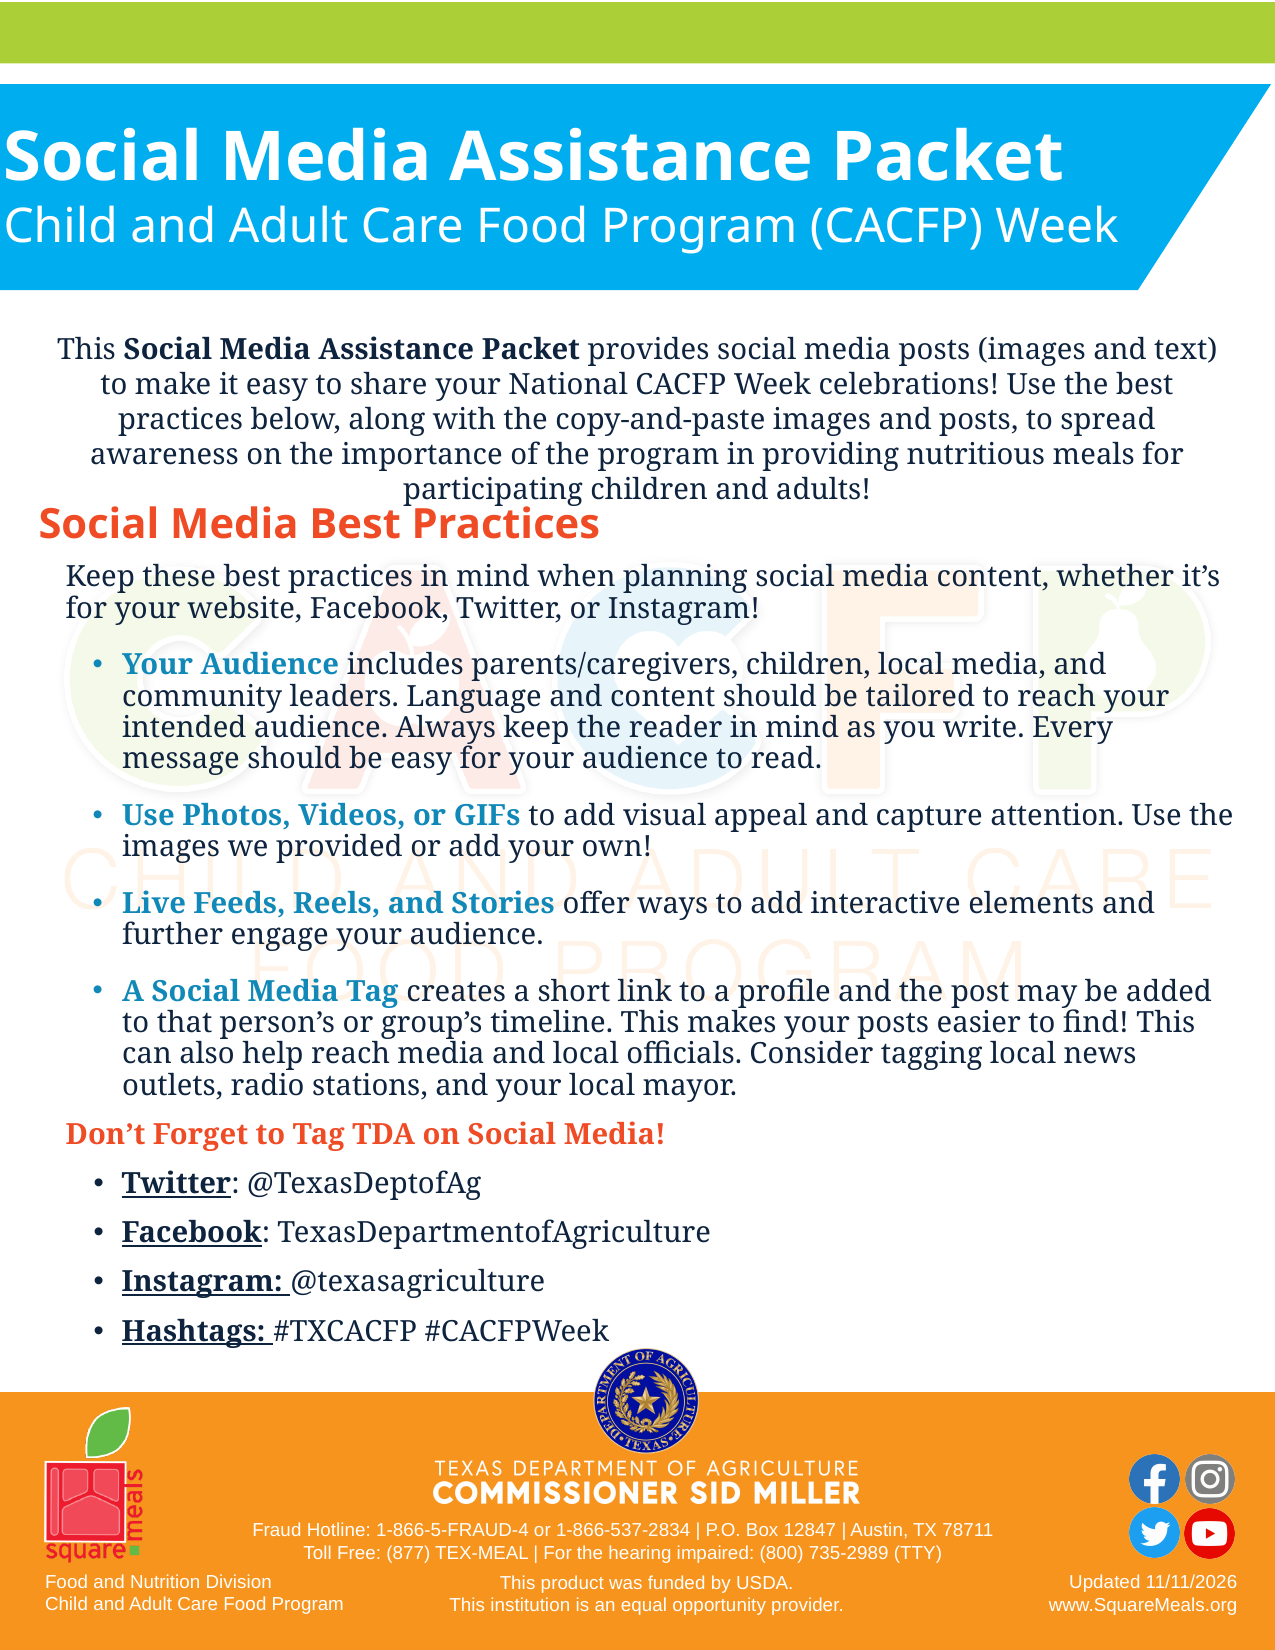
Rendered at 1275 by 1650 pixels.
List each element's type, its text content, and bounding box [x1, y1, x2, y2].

list Social Media Assistance Packet [0, 124, 1275, 198]
picture [1129, 1507, 1180, 1548]
text_box [0, 83, 1273, 124]
picture [1185, 1454, 1235, 1504]
list Child and Adult Care Food Program (CACFP) Week [0, 198, 1275, 248]
picture [44, 1407, 147, 1563]
picture [1184, 1508, 1235, 1548]
list This Social Media Assistance Packet provides social media posts (images and text) to make it easy to share your National CACFP Week celebrations! Use the best practices below, along with the copy-and-paste images and posts, to spread awareness on the importance of the program in providing nutritious meals for participating children and adults! [26, 322, 1249, 492]
text_box [0, 248, 1167, 292]
picture [433, 1356, 860, 1504]
picture [1, 492, 1275, 1056]
text_box [0, 1, 1275, 64]
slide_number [978, 1548, 1253, 1637]
picture [1129, 1454, 1180, 1504]
list Keep these best practices in mind when planning social media content, whether it’s for your website, Facebook, Twitter, or Instagram! Your Audience includes parents/caregivers, children, local media, and community leaders. Language and content should be tailored to reach your intended audience. Always keep the reader in mind as you write. Every message should be easy for your audience to read. Use Photos, Videos, or GIFs to add visual appeal and capture attention. Use the images we provided or add your own! Live Feeds, Reels, and Stories offer ways to add interactive elements and further engage your audience. A Social Media Tag creates a short link to a profile and the post may be added to that person’s or group’s timeline. This makes your posts easier to find! This can also help reach media and local officials. Consider tagging local news outlets, radio stations, and your local mayor. Don’t Forget to Tag TDA on Social Media! Twitter: @TexasDeptofAg Facebook: TexasDepartmentofAgriculture Instagram: @texasagriculture Hashtags: #TXCACFP #CACFPWeek [50, 1056, 1252, 1356]
